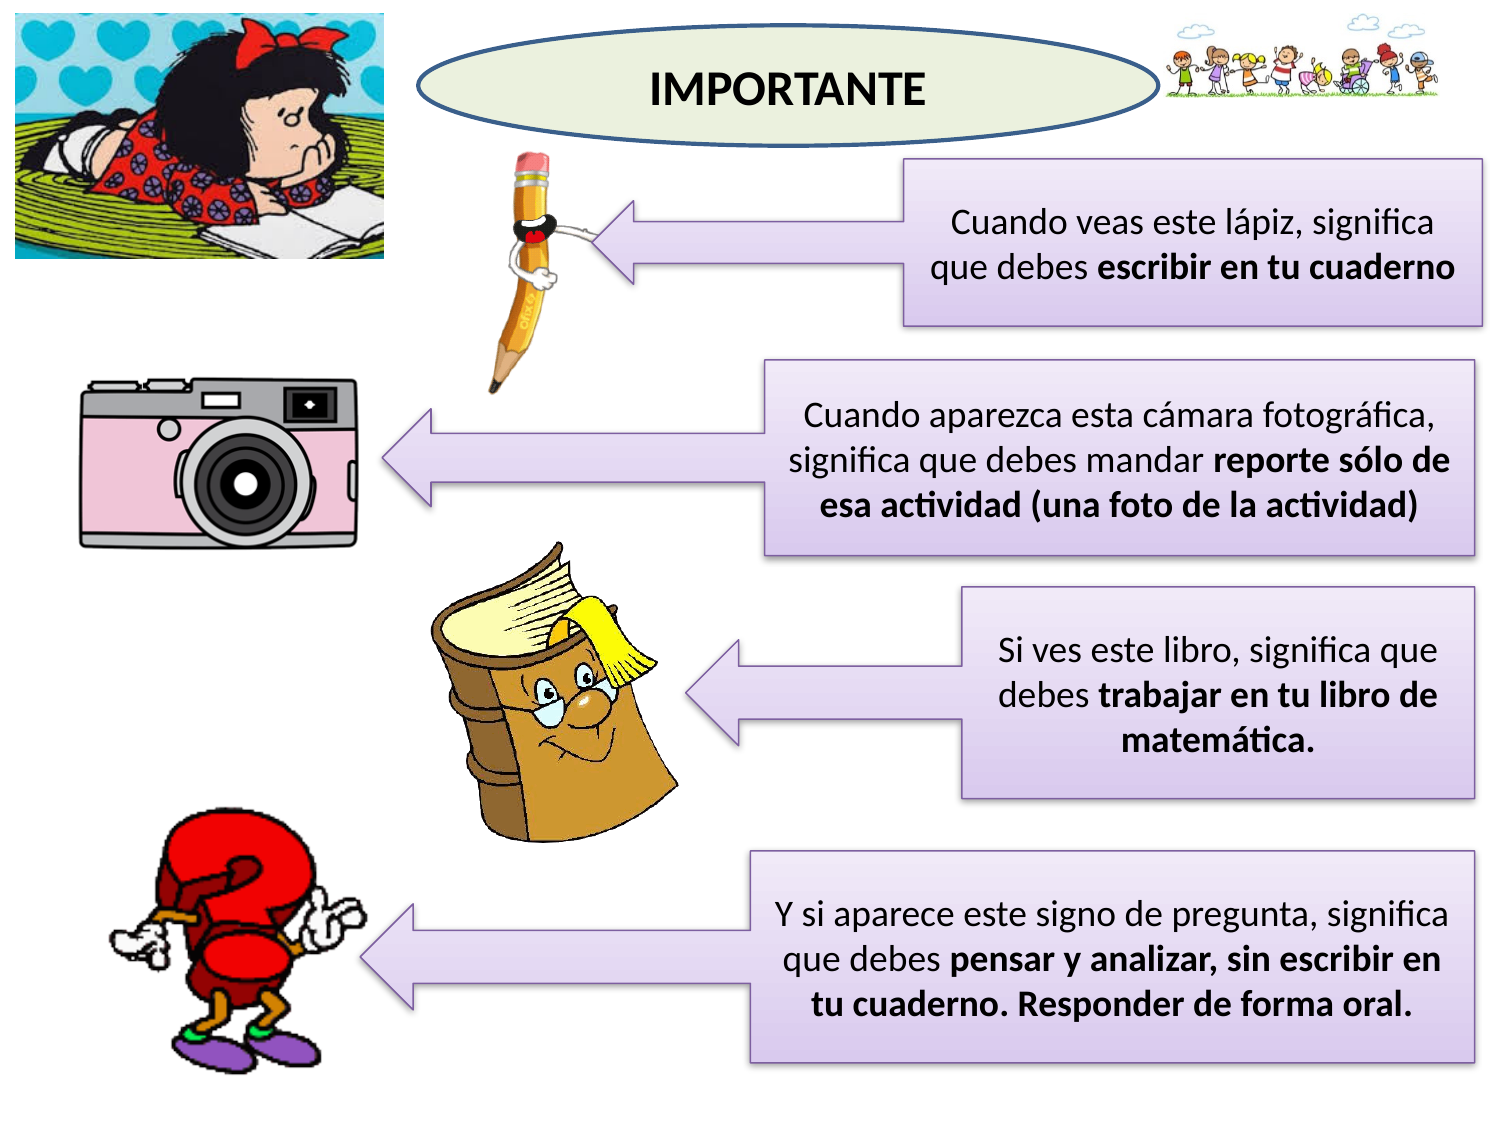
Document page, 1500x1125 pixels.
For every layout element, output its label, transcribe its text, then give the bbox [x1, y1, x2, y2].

text_box Si ves este libro, significa que debes trabajar en tu libro de matemática. [692, 586, 1476, 800]
text_box IMPORTANTE [416, 23, 1158, 148]
picture [13, 13, 715, 1088]
text_box Cuando aparezca esta cámara fotográfica, significa que debes mandar reporte sólo de esa actividad (una foto de la actividad) [429, 359, 1476, 557]
text_box Y si aparece este signo de pregunta, significa que debes pensar y analizar, sin escribir en tu cuaderno. Responder de forma oral. [430, 850, 1476, 1064]
text_box Cuando veas este lápiz, significa que debes escribir en tu cuaderno [719, 158, 1484, 327]
picture [1163, 13, 1441, 98]
